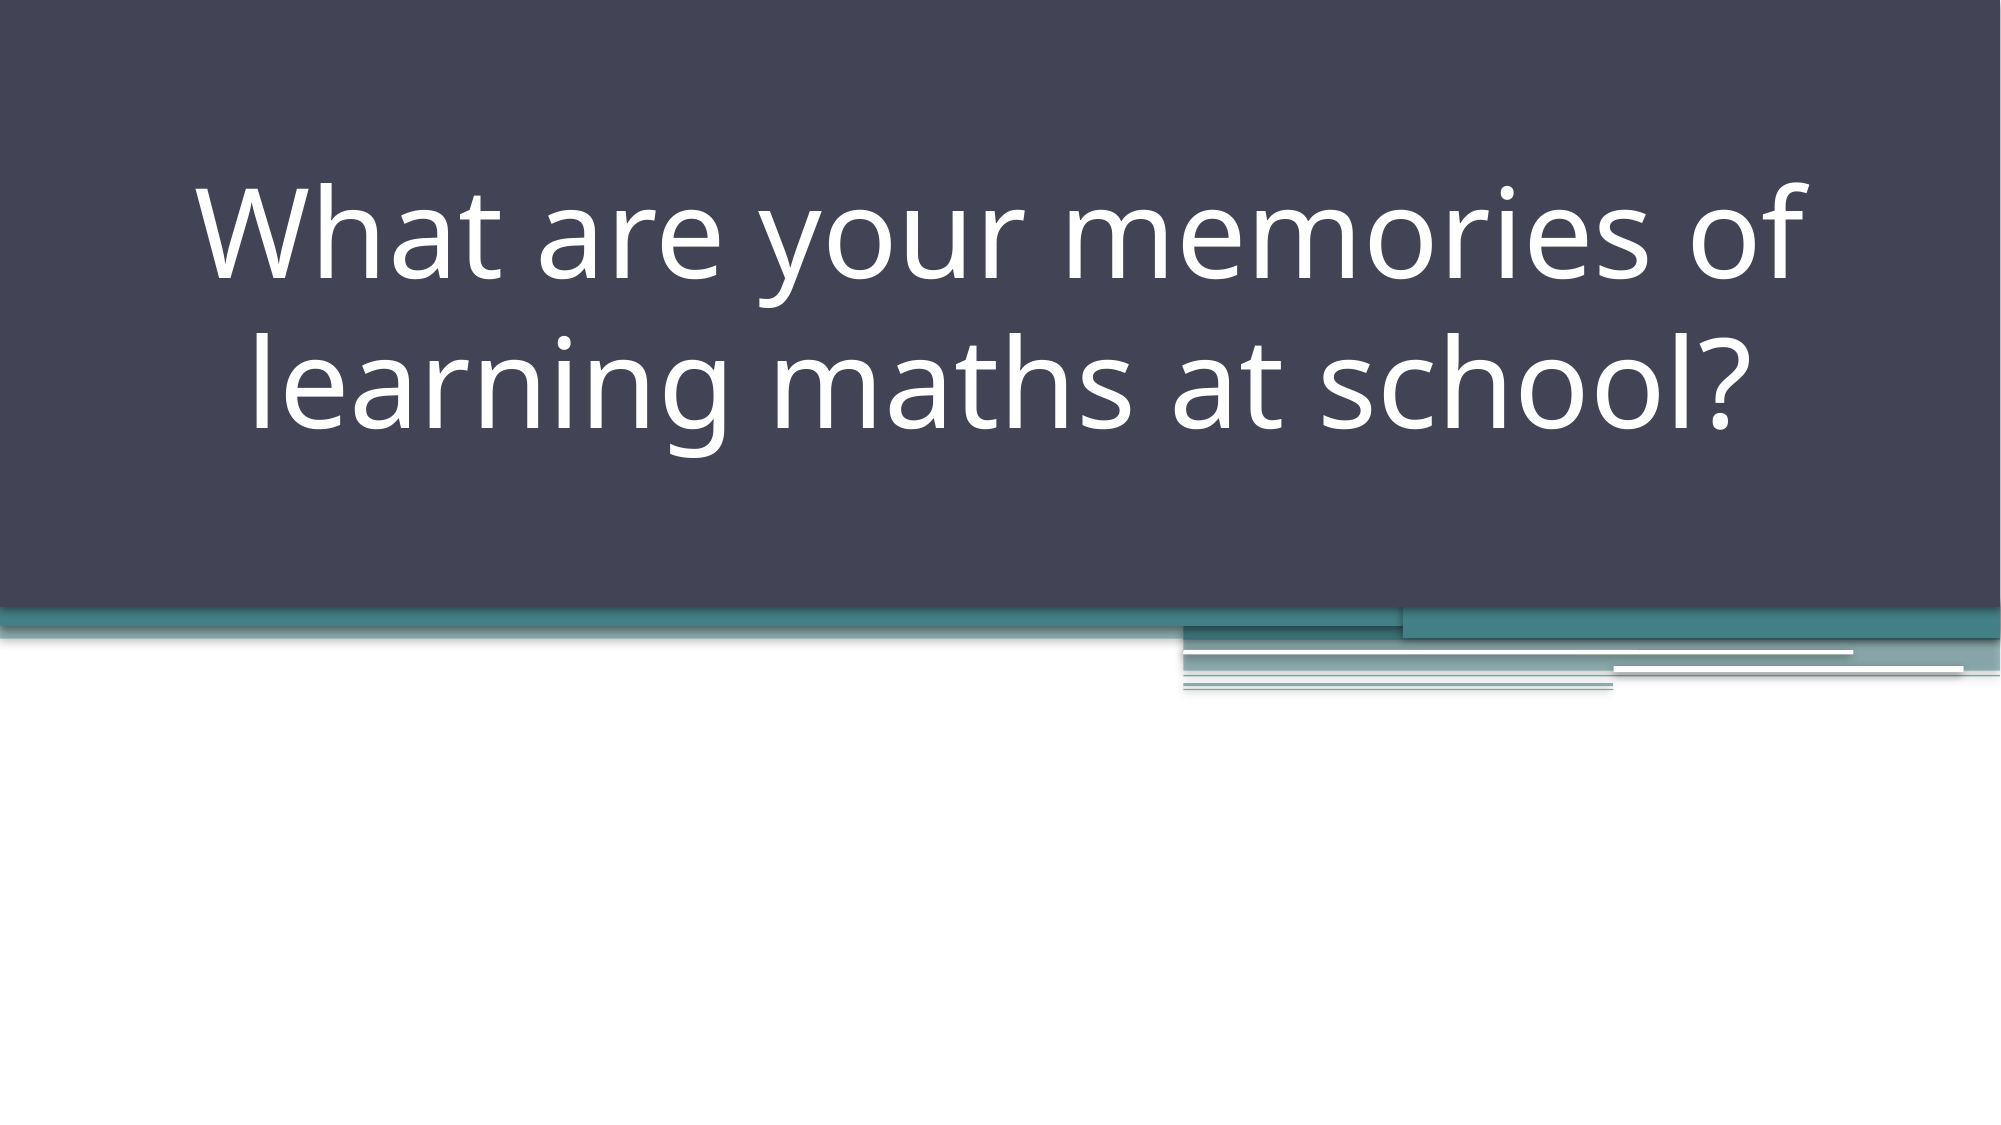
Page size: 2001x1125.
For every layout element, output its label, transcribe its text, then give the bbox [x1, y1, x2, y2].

text_box What are your memories of learning maths at school? [58, 145, 1942, 461]
